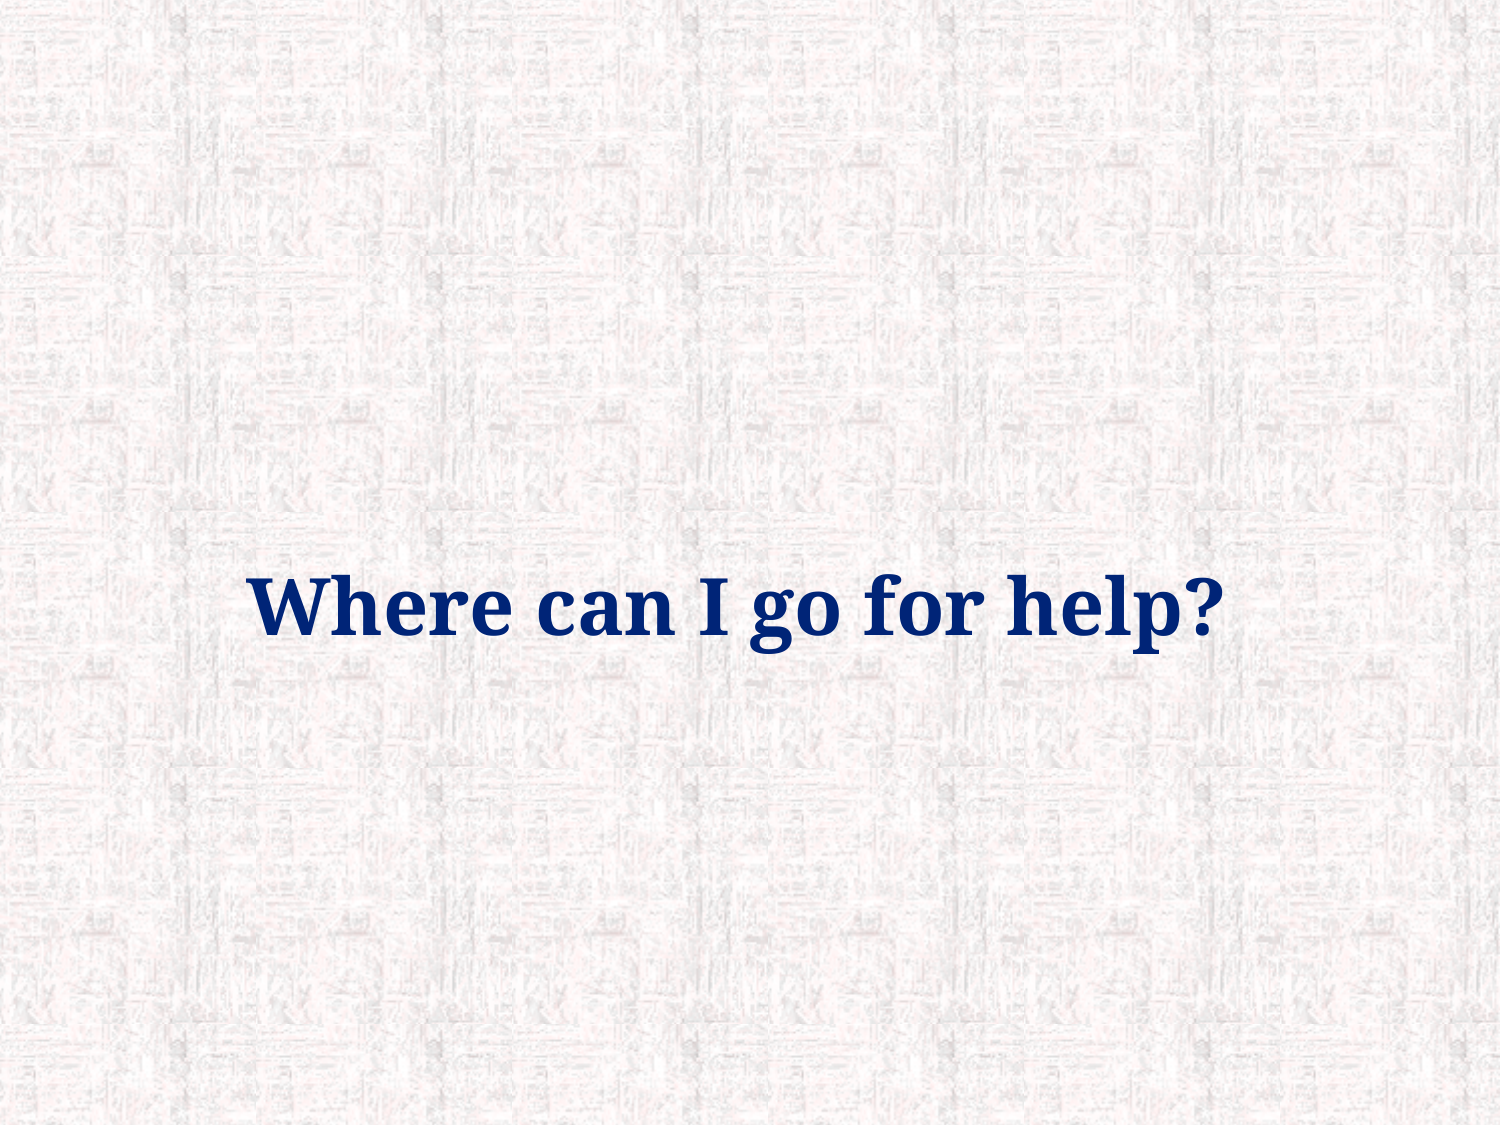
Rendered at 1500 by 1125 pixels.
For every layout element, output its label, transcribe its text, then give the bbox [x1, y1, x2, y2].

title Where can I go for help? [231, 456, 1396, 752]
picture [0, 0, 1500, 1125]
